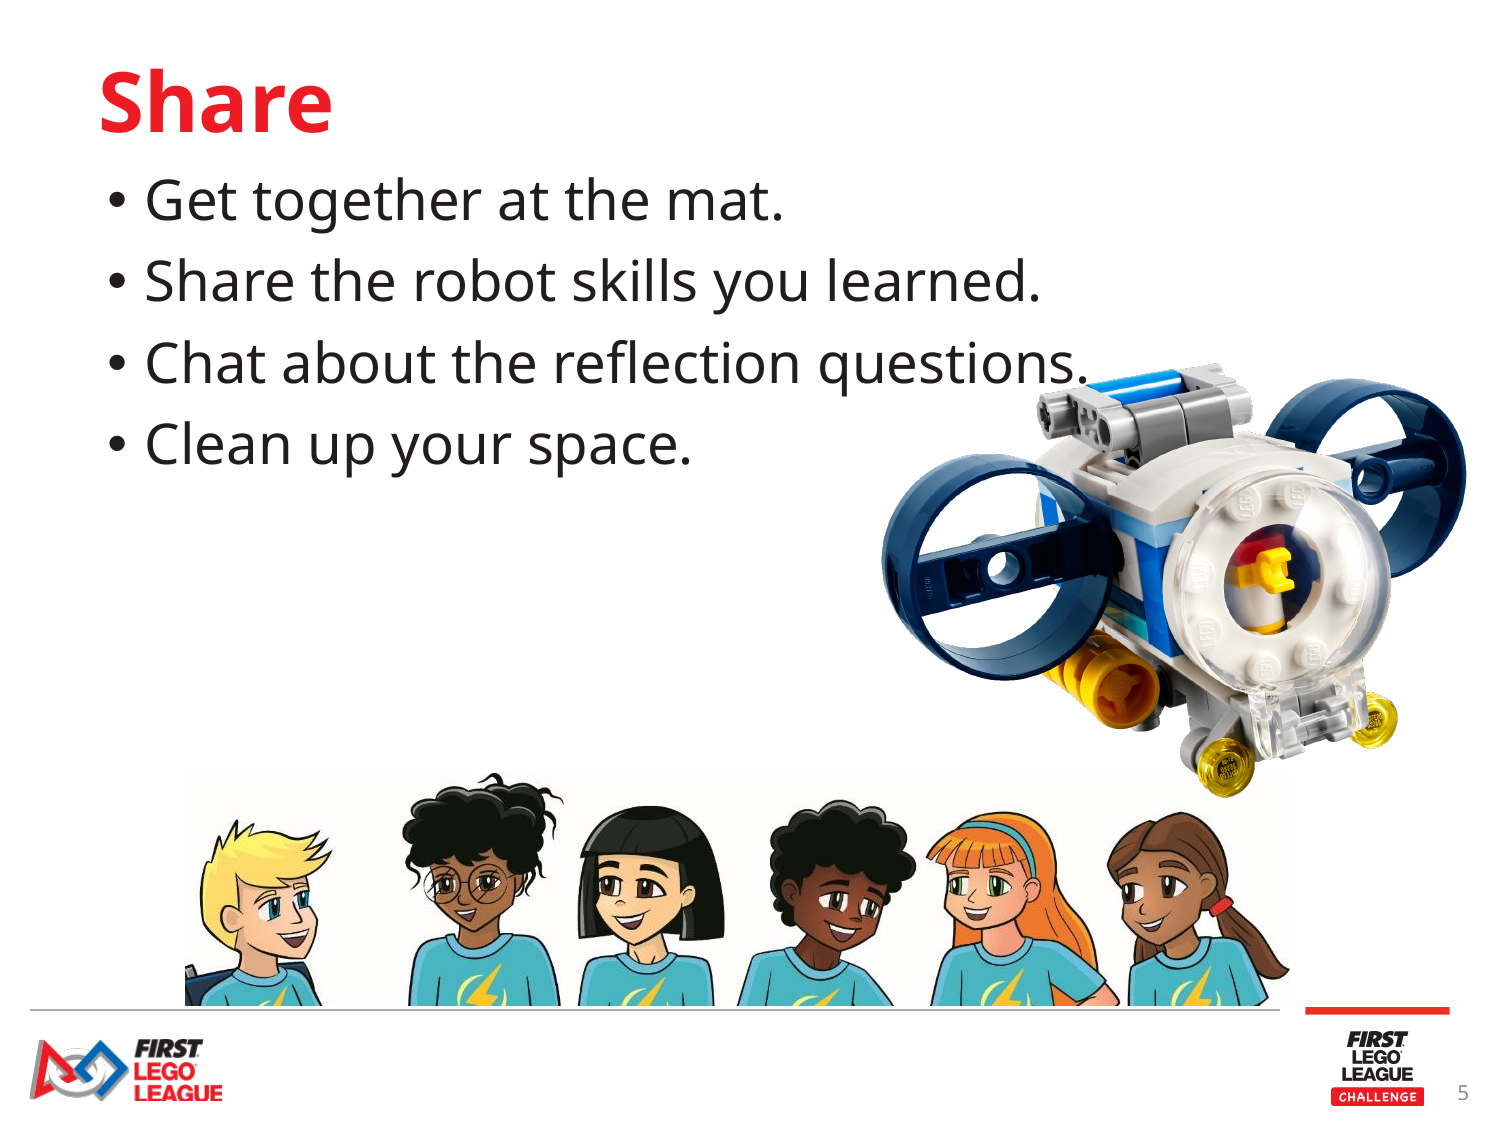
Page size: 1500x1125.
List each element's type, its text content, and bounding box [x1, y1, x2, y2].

slide_number 5 [1425, 1076, 1484, 1111]
list Get together at the mat. Share the robot skills you learned. Chat about the reflection questions. Clean up your space. [92, 164, 1415, 772]
picture [185, 260, 1500, 1006]
title Share [83, 42, 1406, 168]
